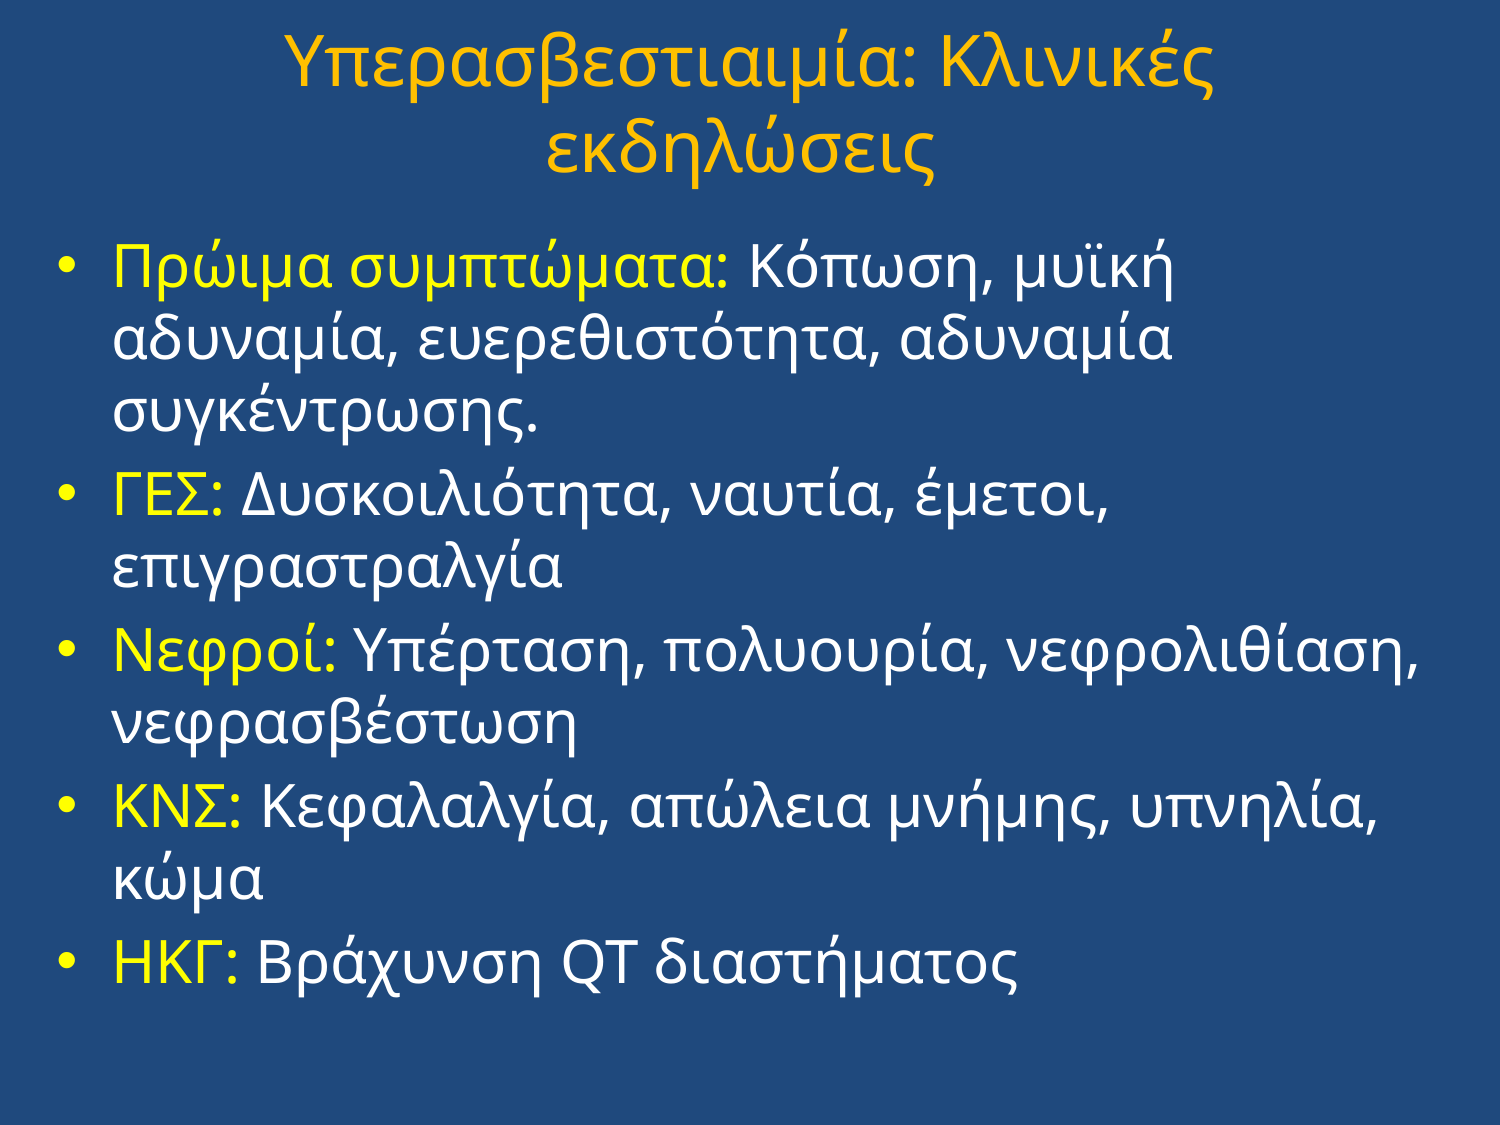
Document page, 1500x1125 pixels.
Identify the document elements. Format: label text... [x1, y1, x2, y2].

list Πρώιμα συμπτώματα: Κόπωση, μυϊκή αδυναμία, ευερεθιστότητα, αδυναμία συγκέντρωσης. ΓΕΣ: Δυσκοιλιότητα, ναυτία, έμετοι, επιγραστραλγία Νεφροί: Υπέρταση, πολυουρία, νεφρολιθίαση, νεφρασβέστωση ΚΝΣ: Κεφαλαλγία, απώλεια μνήμης, υπνηλία, κώμα ΗΚΓ: Βράχυνση QT διαστήματος [41, 219, 1459, 1005]
title Υπερασβεστιαιμία: Κλινικές εκδηλώσεις [75, 7, 1425, 195]
